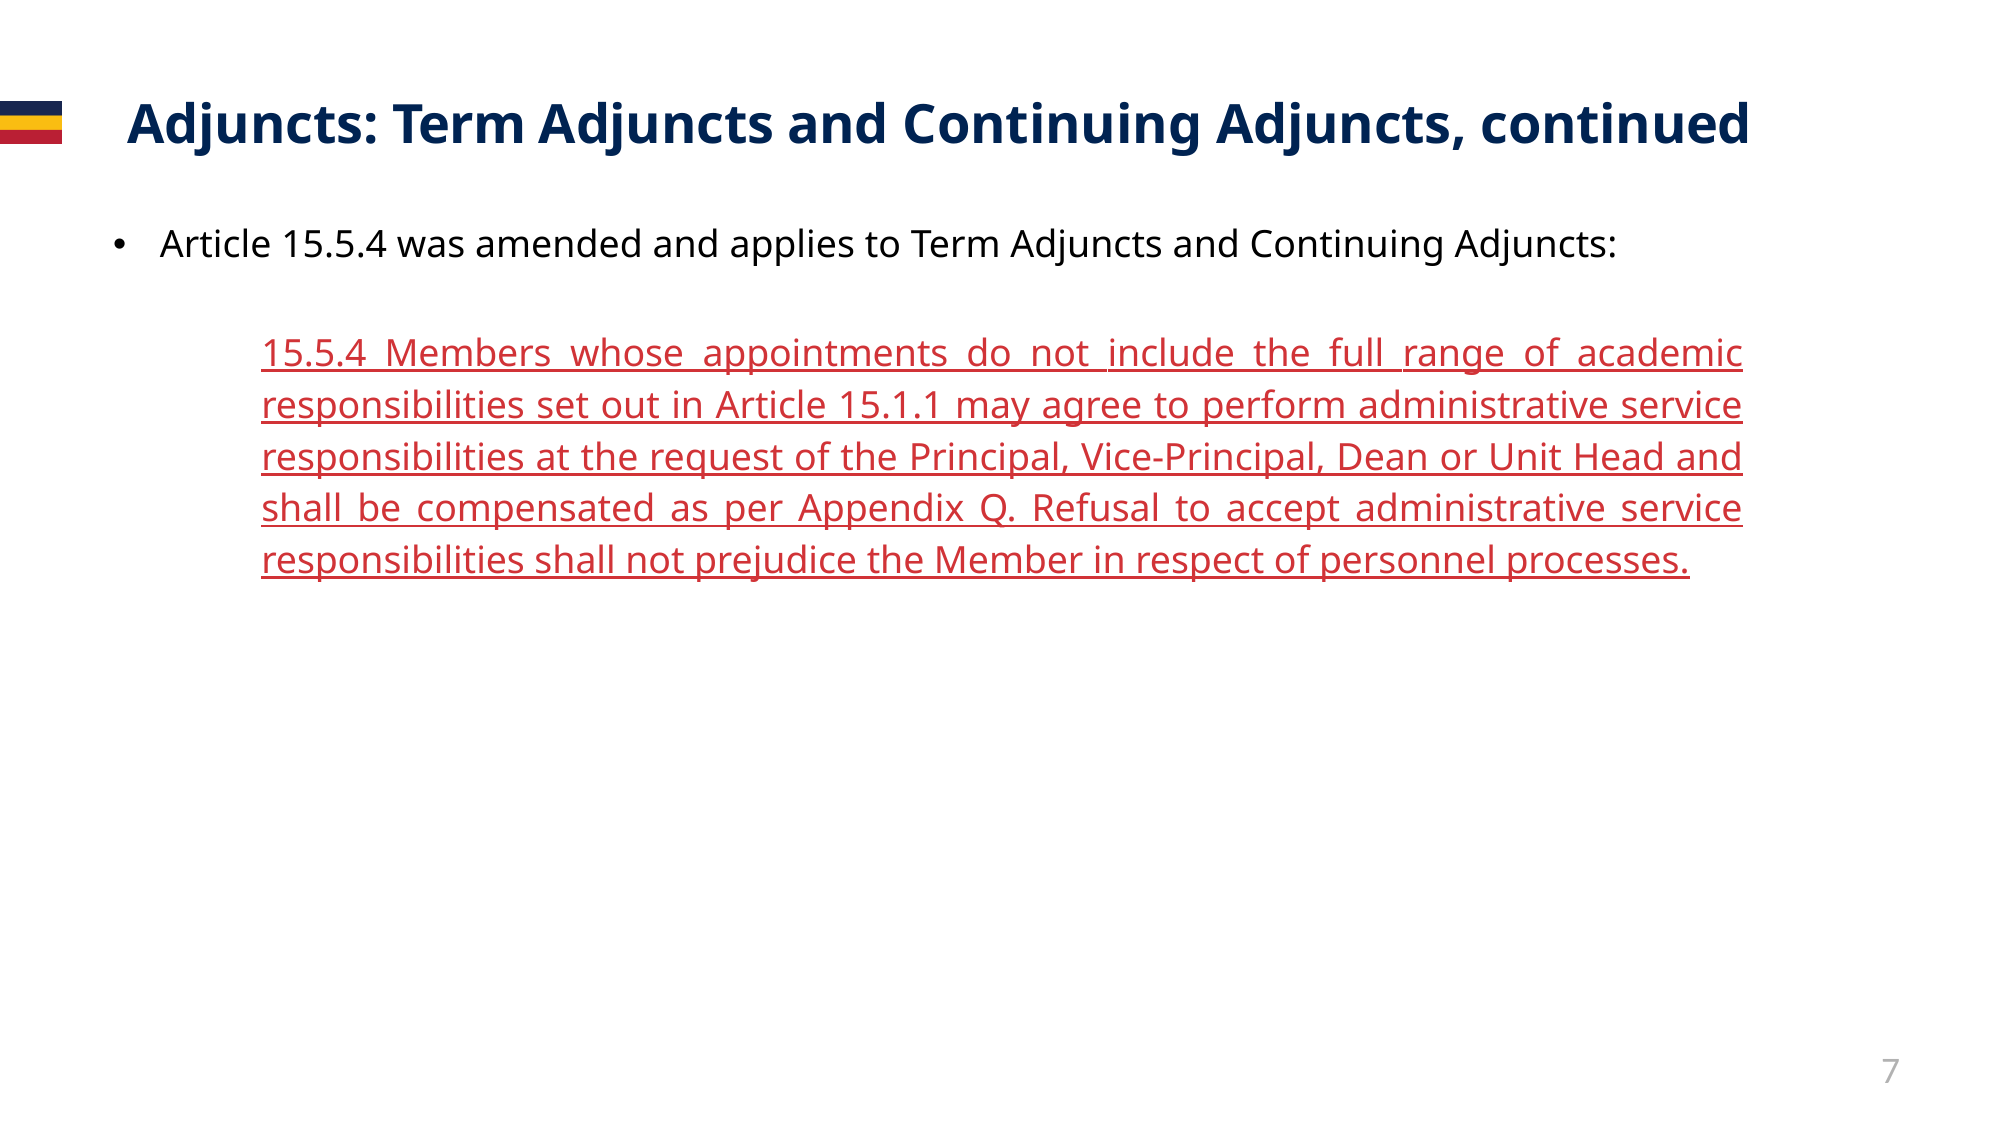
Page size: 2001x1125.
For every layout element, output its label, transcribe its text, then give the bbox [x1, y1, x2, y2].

text_box Article 15.5.4 was amended and applies to Term Adjuncts and Continuing Adjuncts: 15.5.4 Members whose appointments do not include the full range of academic responsibilities set out in Article 15.1.1 may agree to perform administrative service responsibilities at the request of the Principal, Vice-Principal, Dean or Unit Head and shall be compensated as per Appendix Q. Refusal to accept administrative service responsibilities shall not prejudice the Member in respect of personnel processes. [111, 171, 1872, 813]
picture [0, 101, 62, 144]
title Adjuncts: Term Adjuncts and Continuing Adjuncts, continued [111, 87, 1825, 278]
slide_number 7 [1440, 1046, 1900, 1103]
